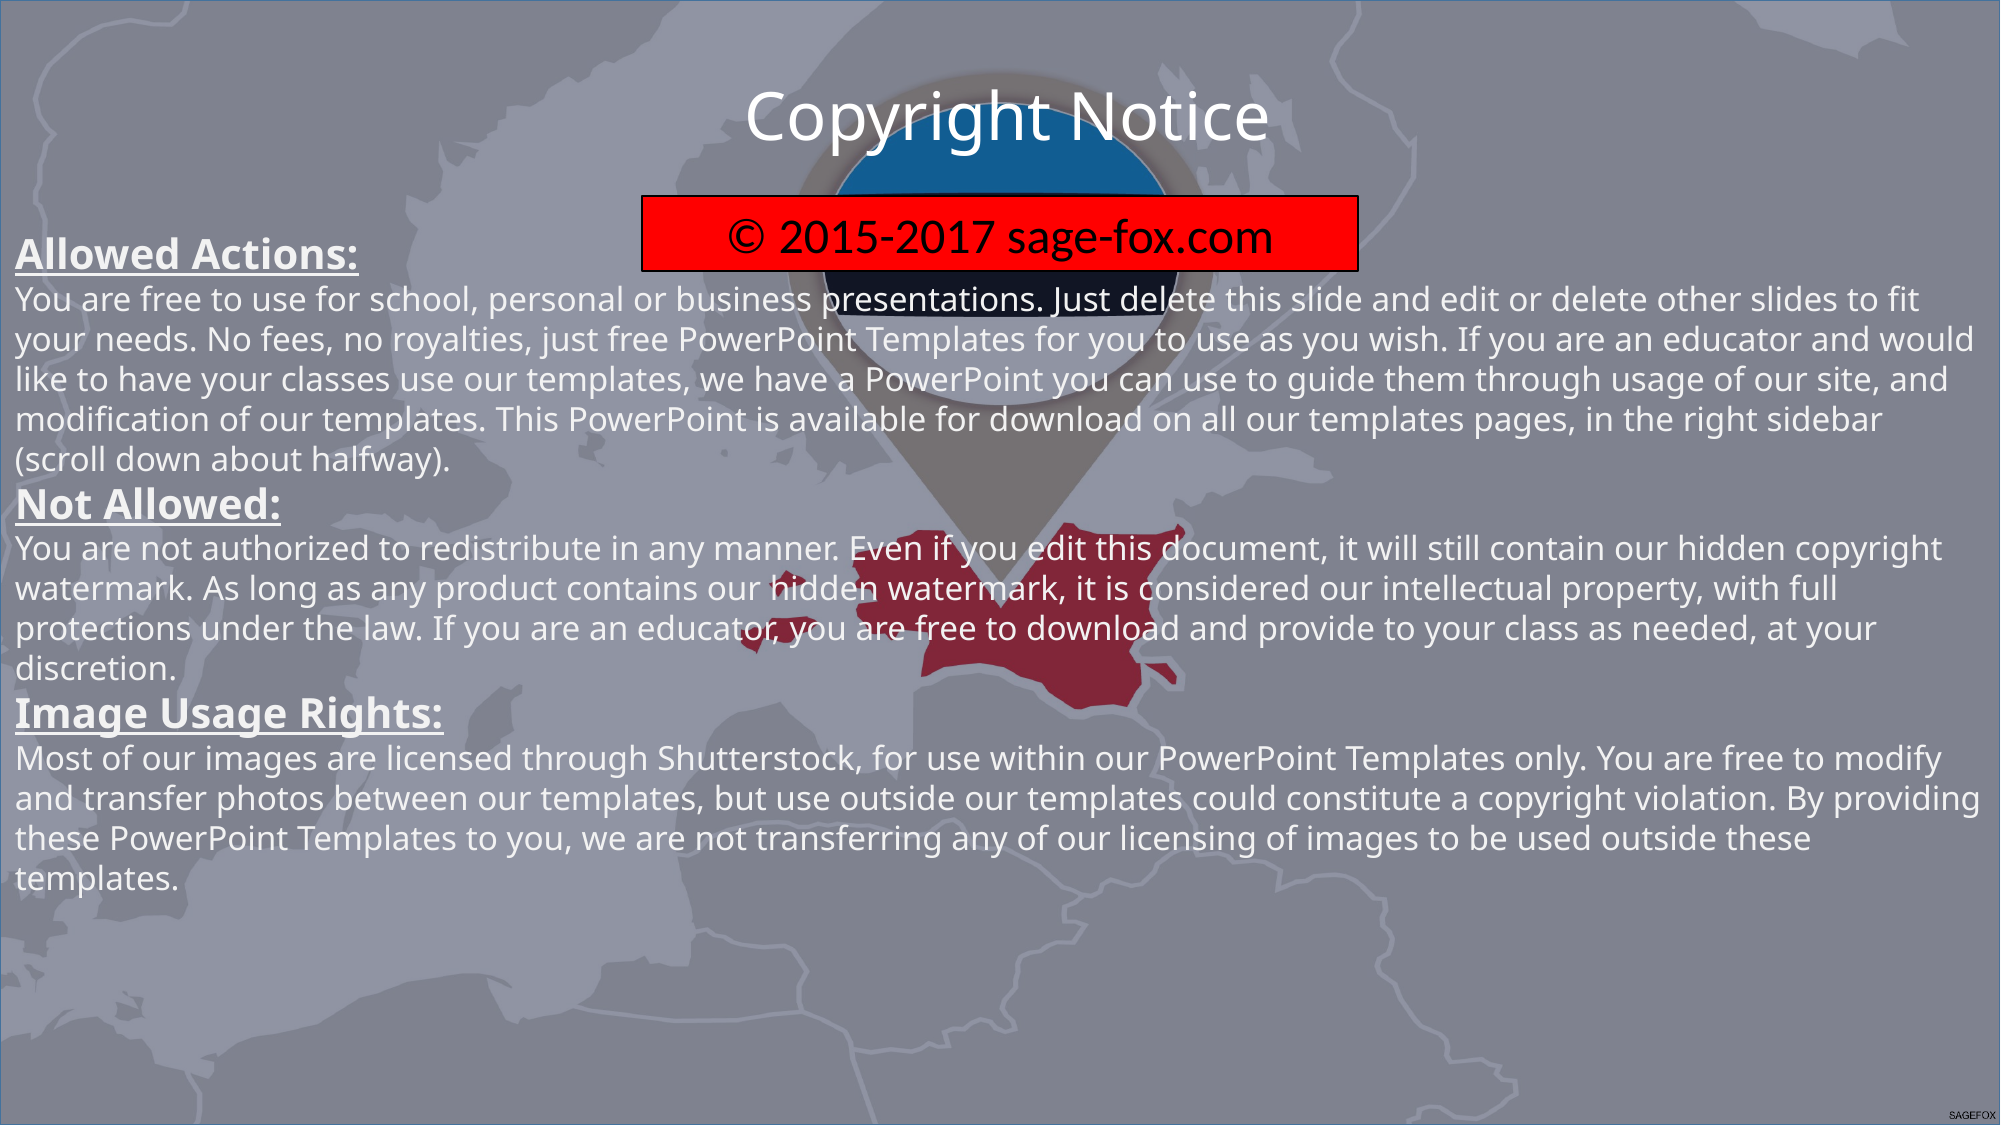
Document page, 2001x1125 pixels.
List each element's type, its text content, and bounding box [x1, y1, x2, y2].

title Copyright Notice [493, 60, 1524, 178]
text_box © 2015-2017 sage-fox.com [641, 196, 1358, 272]
text_box Allowed Actions: You are free to use for school, personal or business presentations. Just delete this slide and edit or delete other slides to fit your needs. No fees, no royalties, just free PowerPoint Templates for you to use as you wish. If you are an educator and would like to have your classes use our templates, we have a PowerPoint you can use to guide them through usage of our site, and modification of our templates. This PowerPoint is available for download on all our templates pages, in the right sidebar (scroll down about halfway). Not Allowed: You are not authorized to redistribute in any manner. Even if you edit this document, it will still contain our hidden copyright watermark. As long as any product contains our hidden watermark, it is considered our intellectual property, with full protections under the law. If you are an educator, you are free to download and provide to your class as needed, at your discretion. Image Usage Rights: Most of our images are licensed through Shutterstock, for use within our PowerPoint Templates only. You are free to modify and transfer photos between our templates, but use outside our templates could constitute a copyright violation. By providing these PowerPoint Templates to you, we are not transferring any of our licensing of images to be used outside these templates. [0, 0, 2000, 1125]
